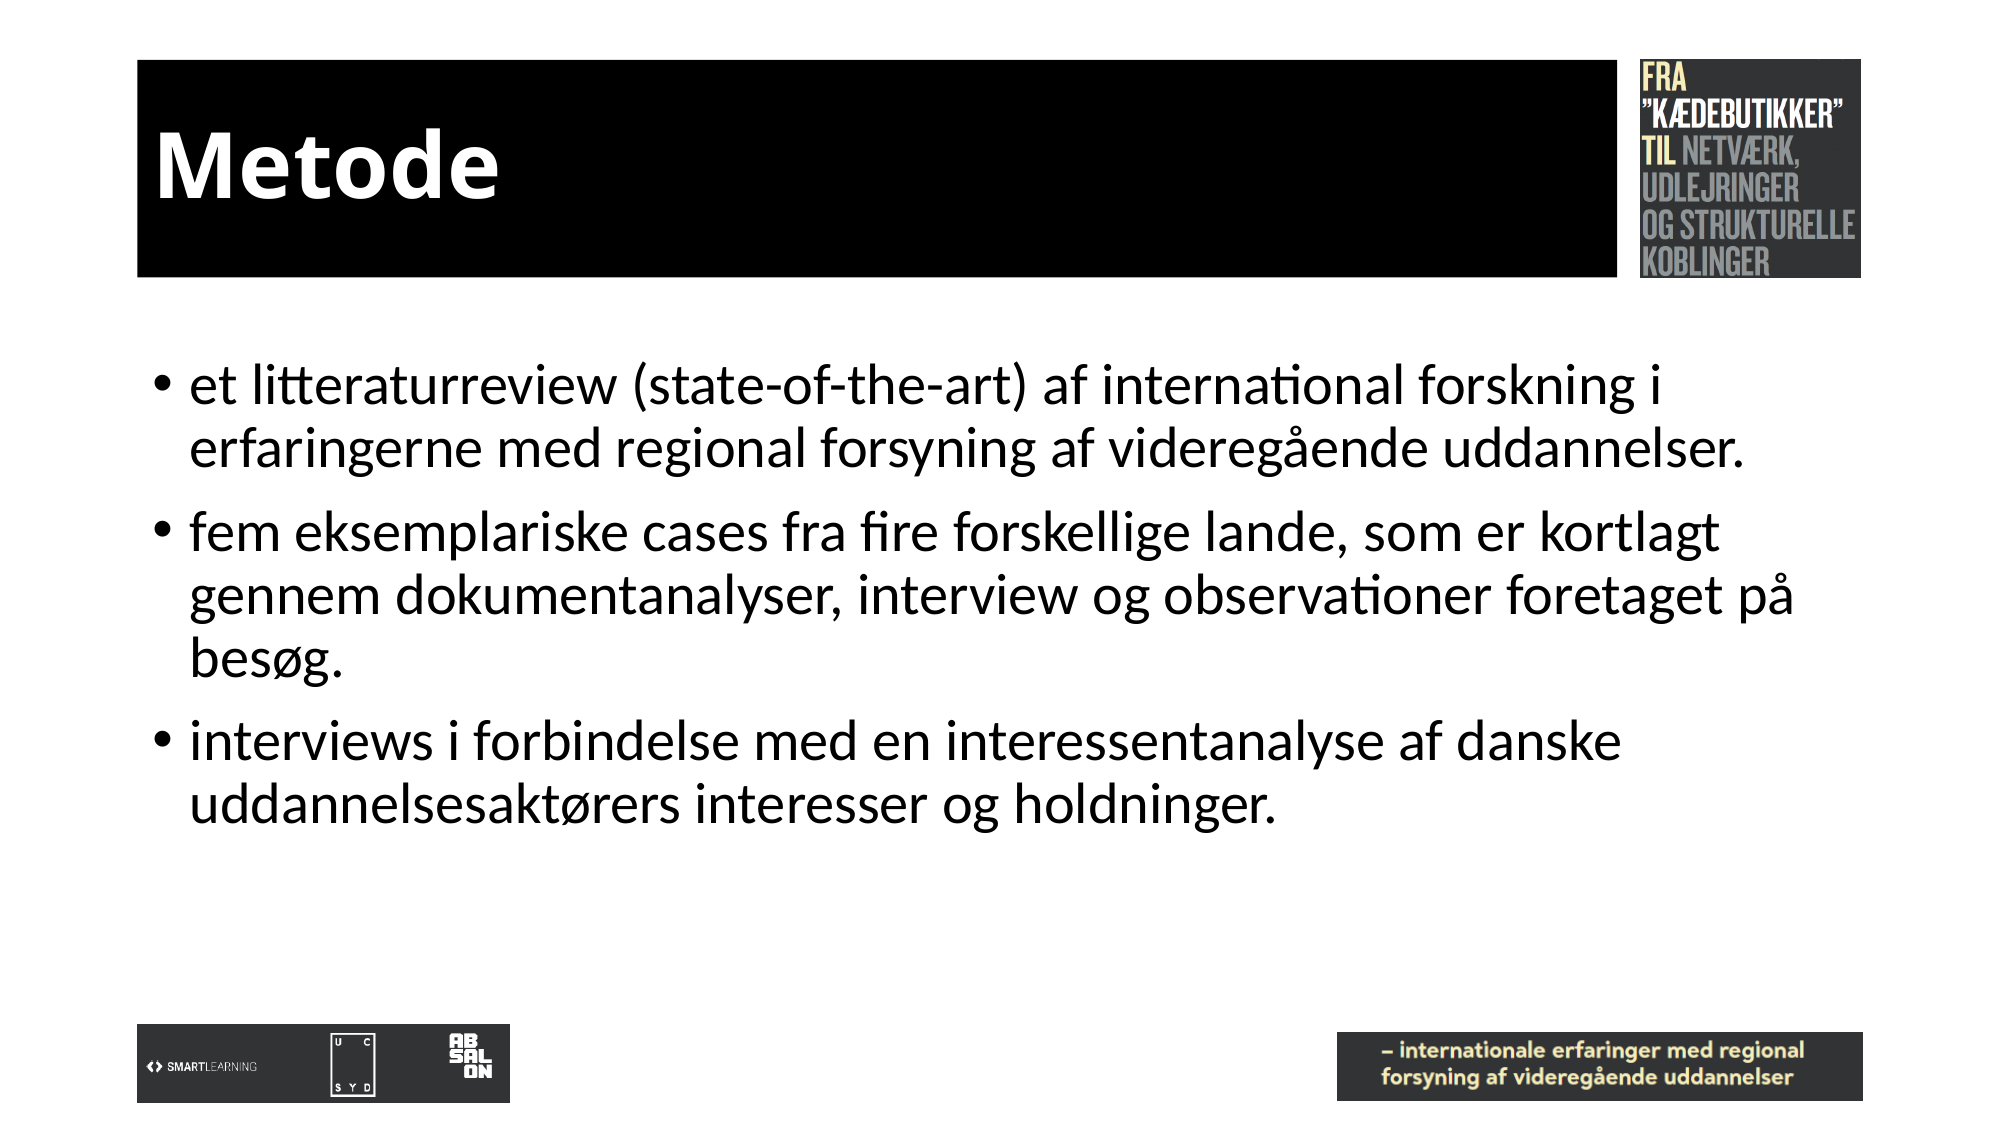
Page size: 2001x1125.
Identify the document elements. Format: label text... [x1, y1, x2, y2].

picture [1640, 59, 1861, 278]
picture [137, 1061, 510, 1103]
list et litteraturreview (state-of-the-art) af international forskning i erfaringerne med regional forsyning af videregående uddannelser. fem eksemplariske cases fra fire forskellige lande, som er kortlagt gennem dokumentanalyser, interview og observationer foretaget på besøg. interviews i forbindelse med en interessentanalyse af danske uddannelsesaktørers interesser og holdninger. [137, 346, 1863, 1061]
title Metode [137, 59, 1618, 278]
picture [1337, 1061, 1863, 1101]
